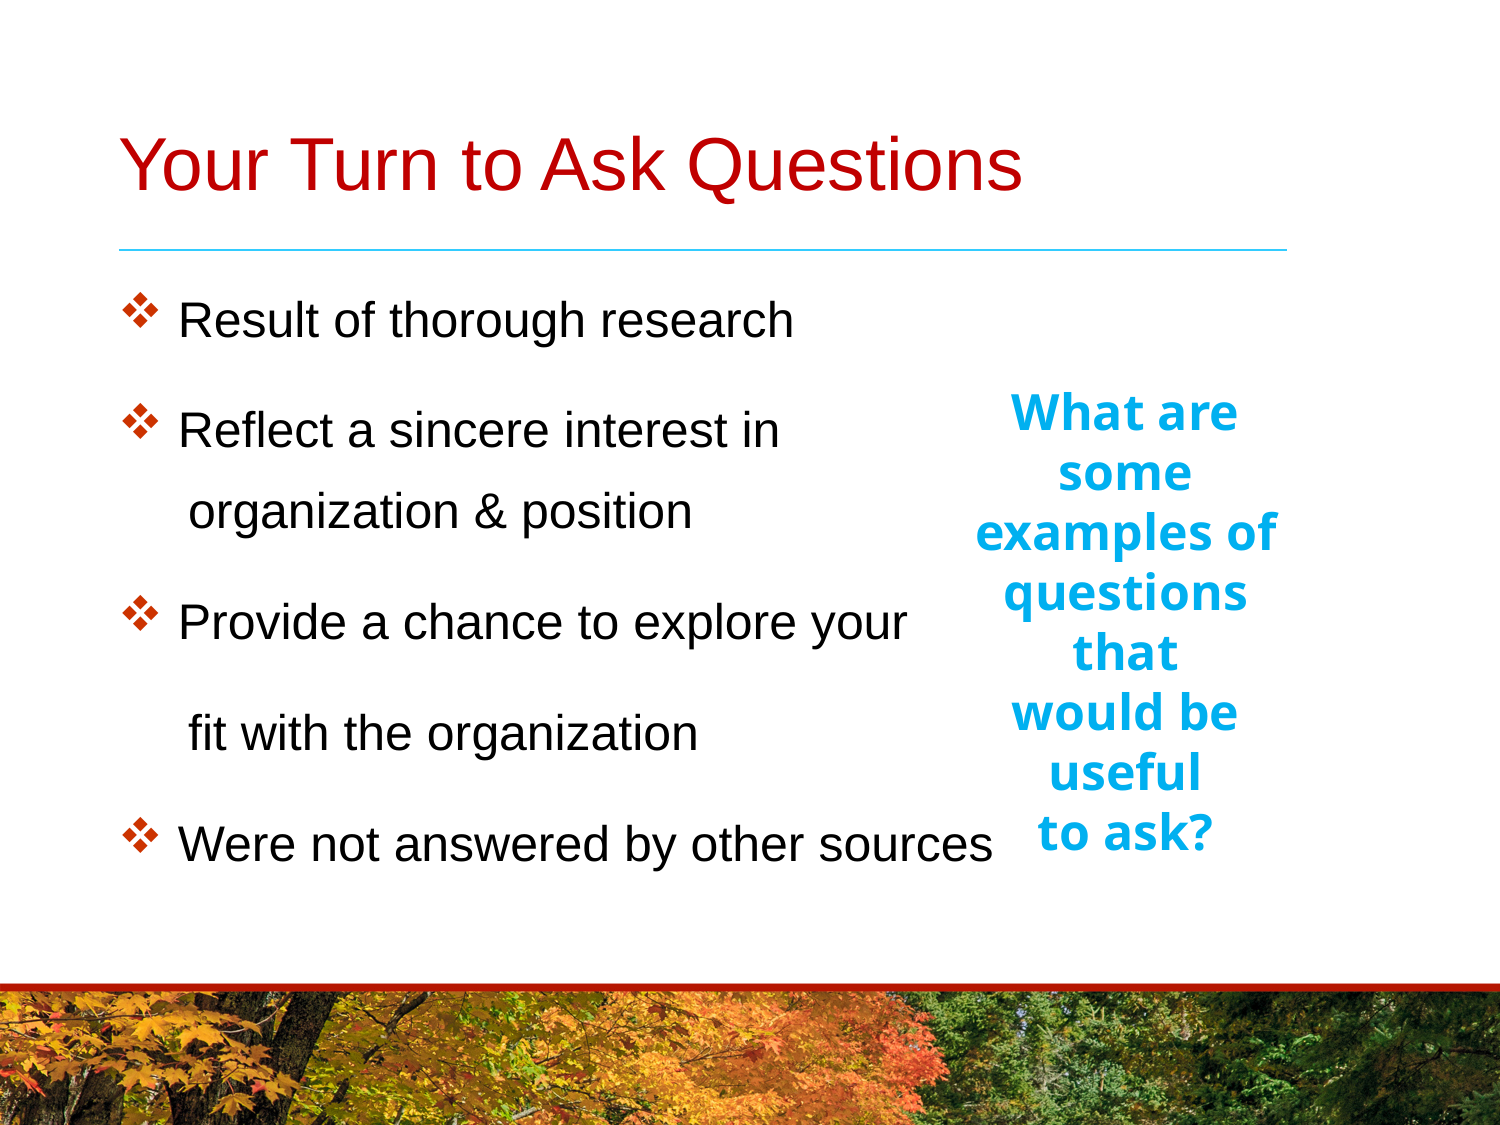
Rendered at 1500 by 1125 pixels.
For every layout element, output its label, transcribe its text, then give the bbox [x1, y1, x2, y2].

picture [0, 0, 1500, 1125]
list Result of thorough research Reflect a sincere interest in organization & position Provide a chance to explore your fit with the organization Were not answered by other sources [103, 249, 1397, 964]
title Your Turn to Ask Questions [103, 57, 1381, 249]
text_box What are some examples of questions that would be useful to ask? [951, 373, 1300, 868]
